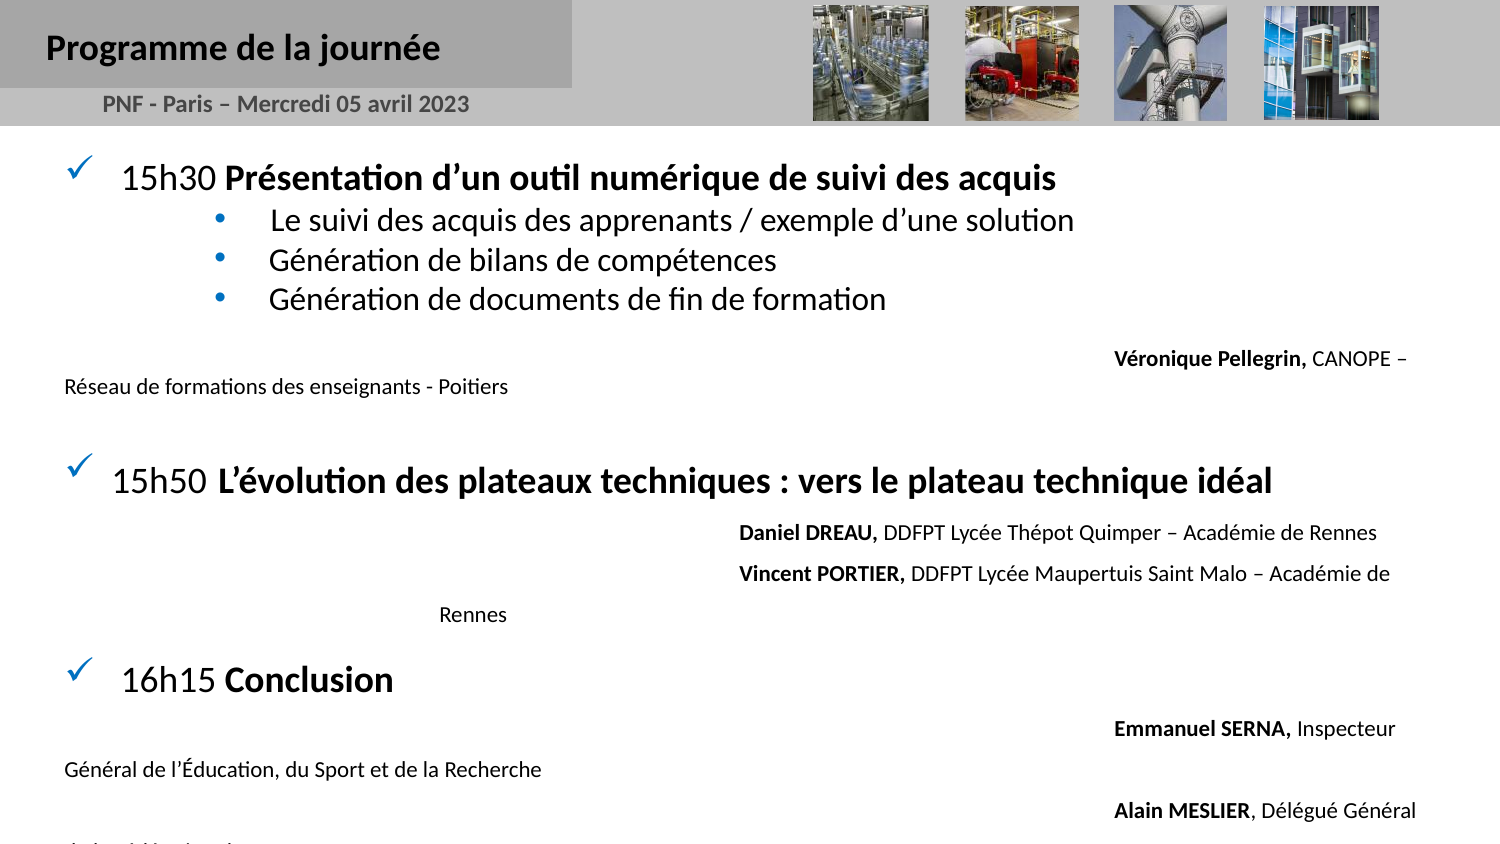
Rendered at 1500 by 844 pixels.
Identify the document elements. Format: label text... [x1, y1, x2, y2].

text_box 15h30 Présentation d’un outil numérique de suivi des acquis Le suivi des acquis des apprenants / exemple d’une solution Génération de bilans de compétences Génération de documents de fin de formation Véronique Pellegrin, CANOPE – Réseau de formations des enseignants - Poitiers 15h50 L’évolution des plateaux techniques : vers le plateau technique idéal Daniel DREAU, DDFPT Lycée Thépot Quimper – Académie de Rennes Vincent PORTIER, DDFPT Lycée Maupertuis Saint Malo – Académie de Rennes 16h15 Conclusion Emmanuel SERNA, Inspecteur Général de l’Éducation, du Sport et de la Recherche Alain MESLIER, Délégué Général de la Fédération des ascenseurs [49, 145, 1452, 844]
picture [813, 5, 929, 121]
picture [1114, 5, 1227, 121]
picture [965, 6, 1079, 121]
text_box Programme de la journée [31, 15, 457, 76]
picture [1264, 6, 1379, 120]
